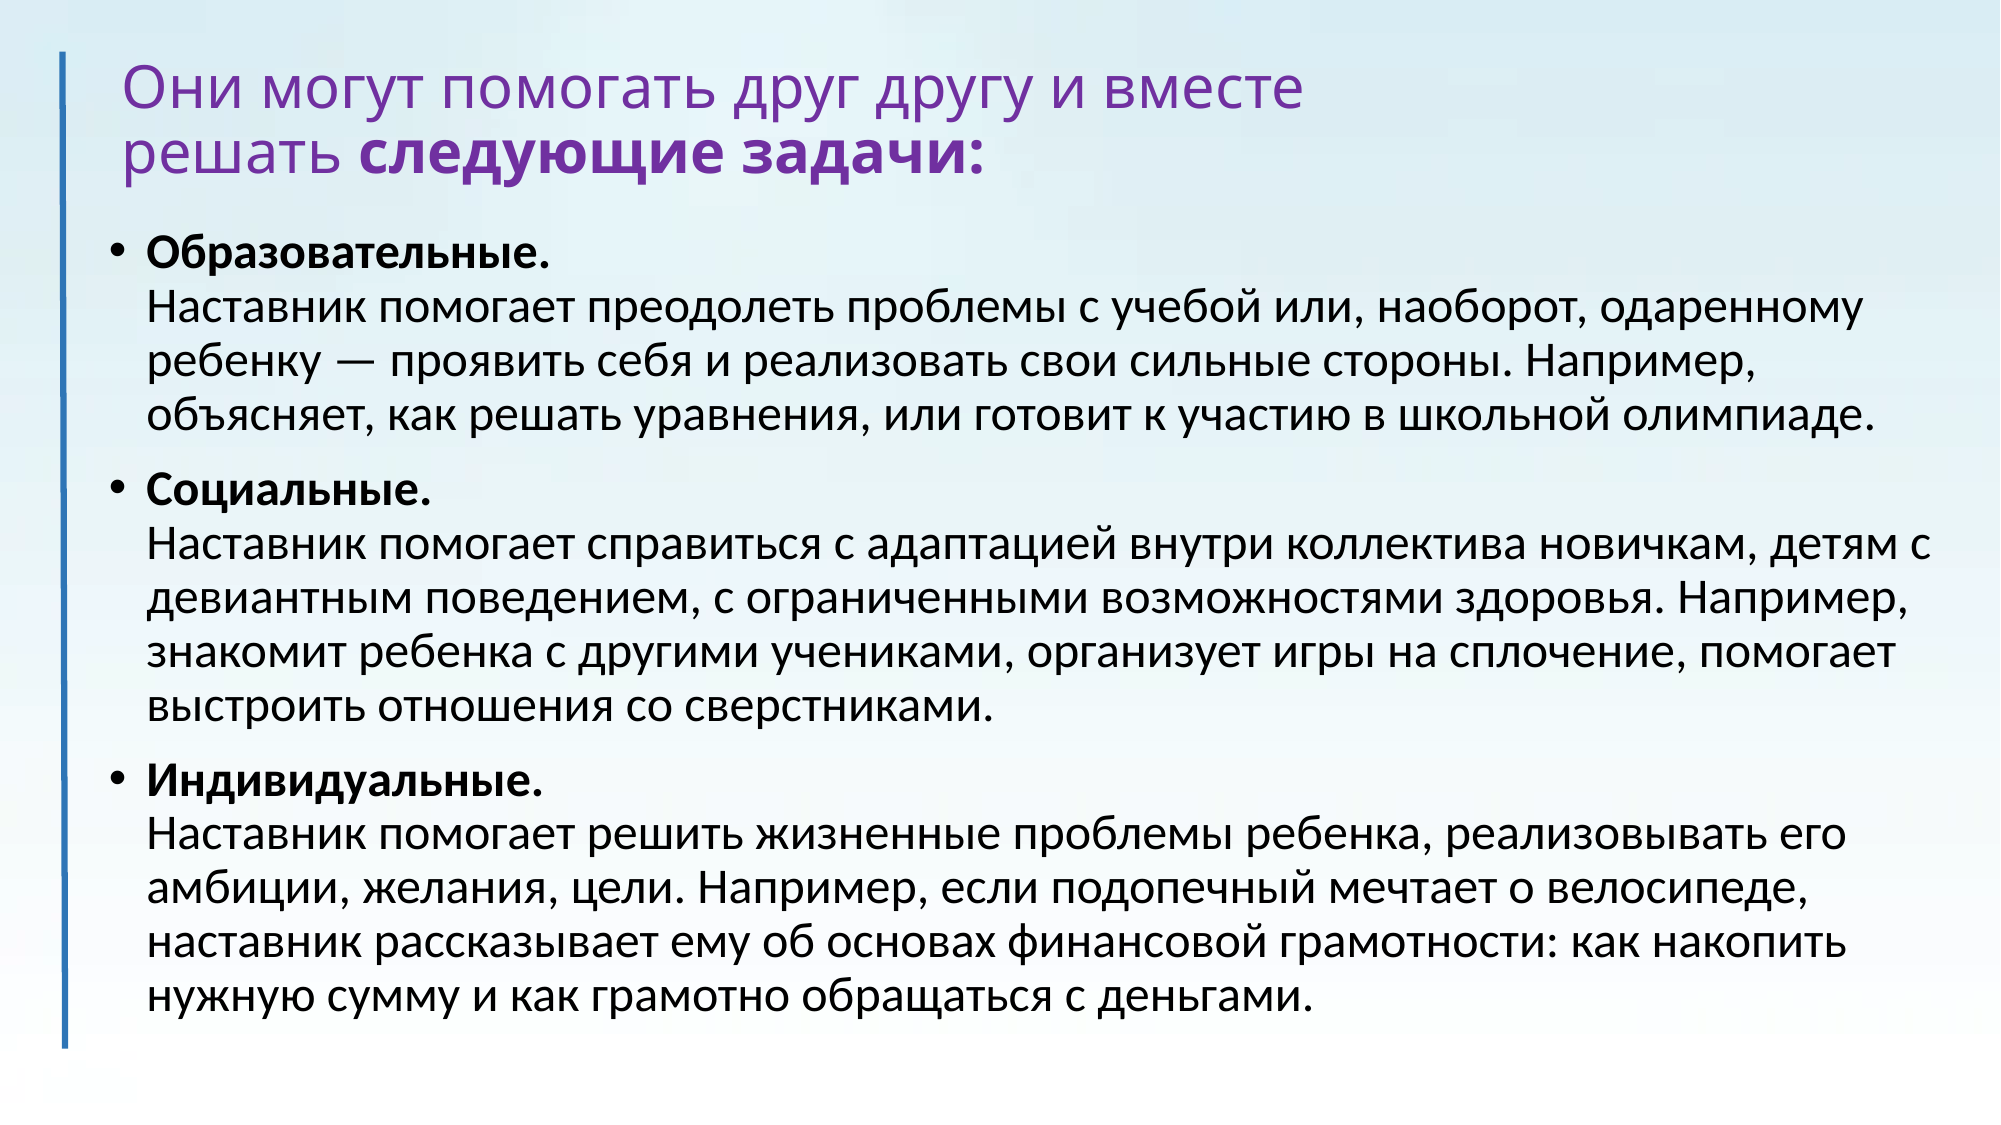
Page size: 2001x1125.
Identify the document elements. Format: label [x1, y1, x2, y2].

text_box [0, 548, 563, 552]
picture [0, 0, 2000, 1125]
